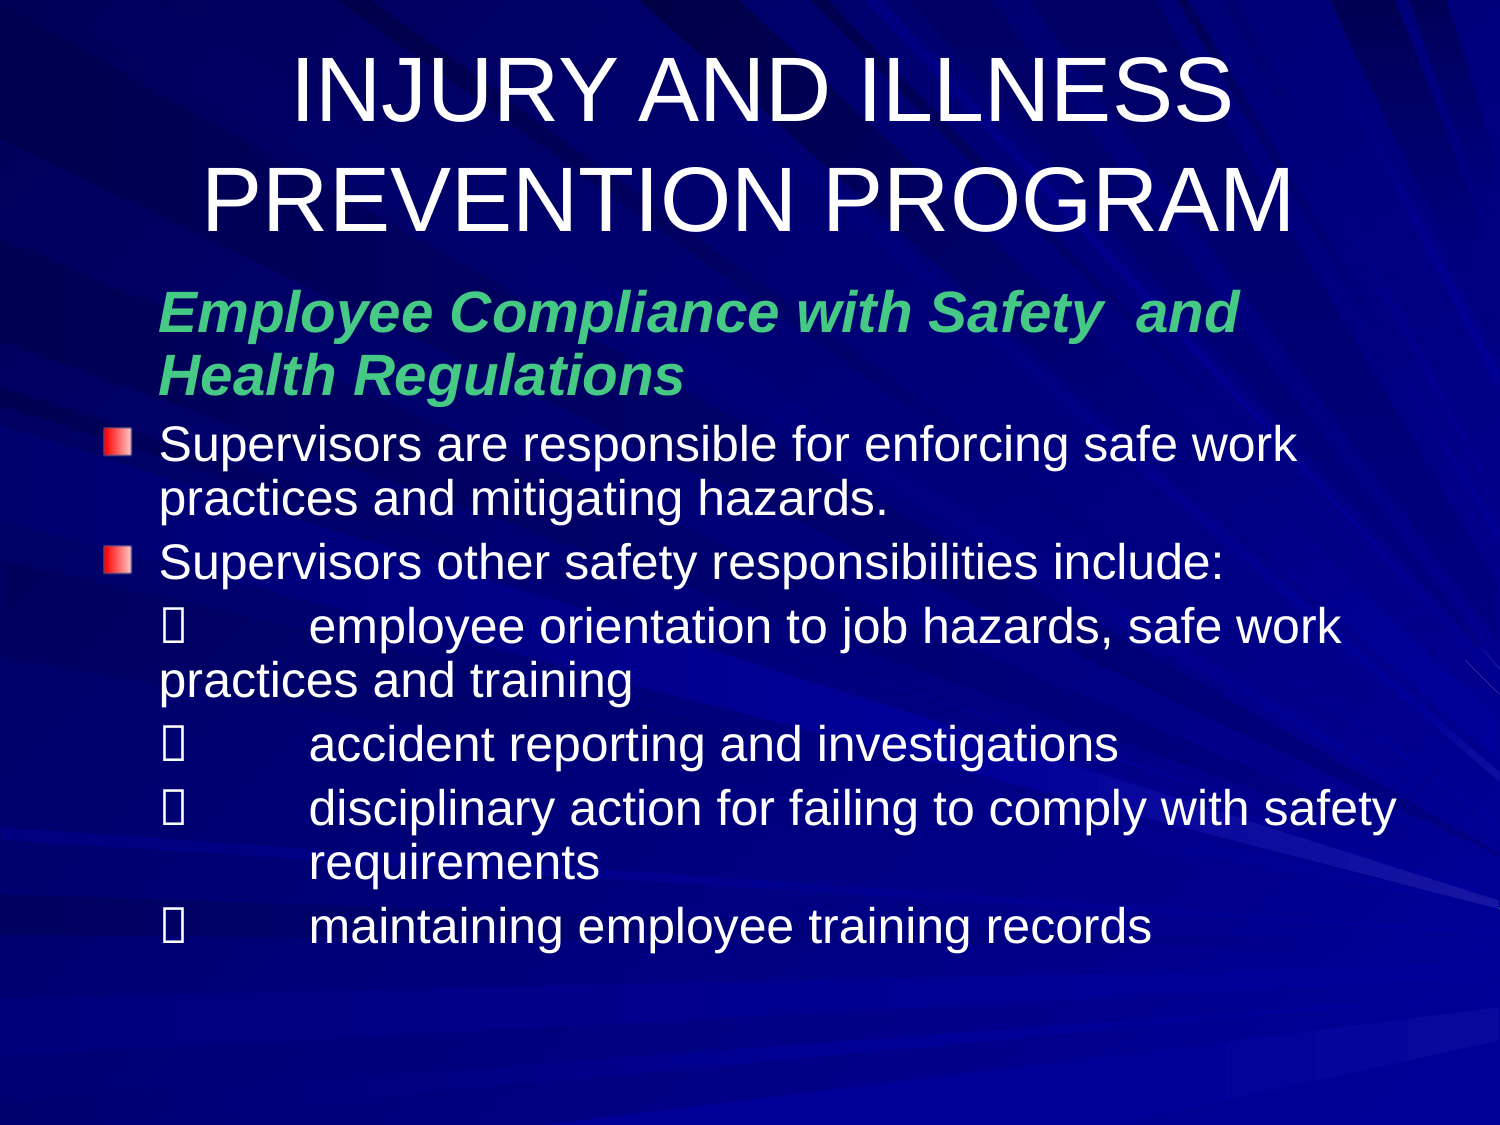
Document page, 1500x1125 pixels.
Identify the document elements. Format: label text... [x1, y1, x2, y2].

picture [102, 544, 135, 577]
list [75, 262, 1425, 1006]
title INJURY AND ILLNESS PREVENTION PROGRAM [75, 45, 1425, 234]
list Employee Compliance with Safety and Health Regulations Supervisors are responsible for enforcing safe work practices and mitigating hazards. Supervisors other safety responsibilities include:  employee orientation to job hazards, safe work practices and training  accident reporting and investigations  disciplinary action for failing to comply with safety requirements  maintaining employee training records [87, 275, 1425, 1075]
picture [102, 426, 135, 459]
